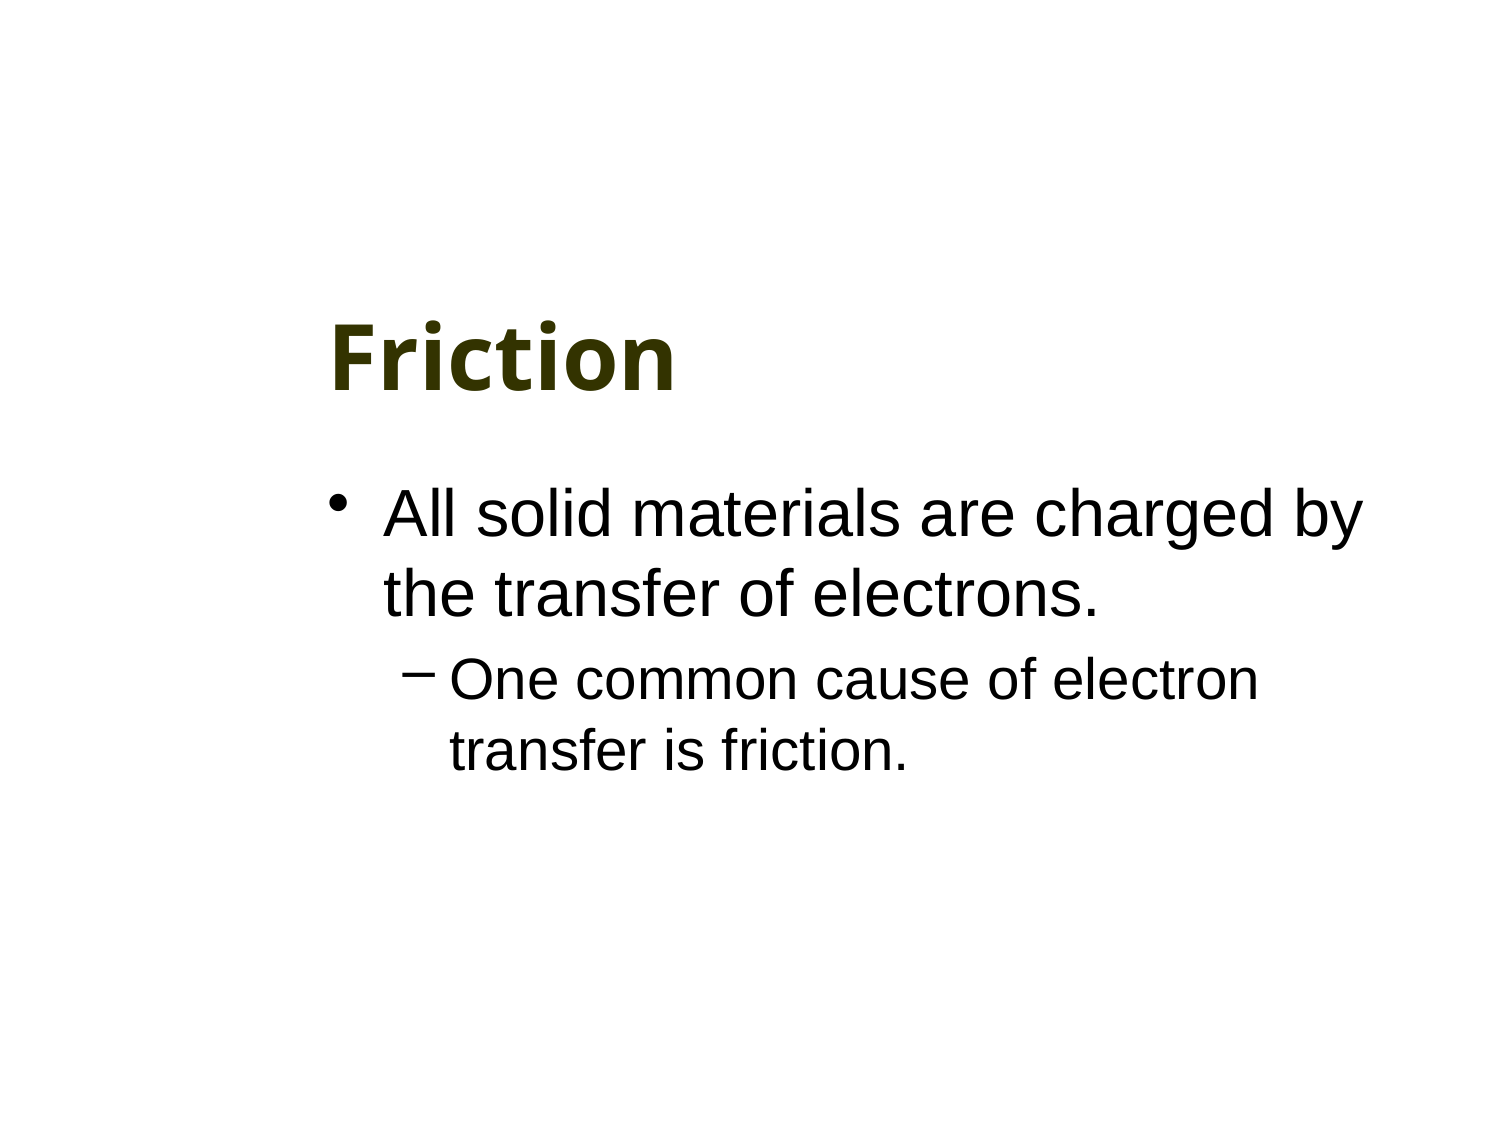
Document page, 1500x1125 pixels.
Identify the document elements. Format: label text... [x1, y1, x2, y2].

list All solid materials are charged by the transfer of electrons. One common cause of electron transfer is friction. [312, 462, 1426, 1006]
title Friction [312, 274, 1426, 433]
